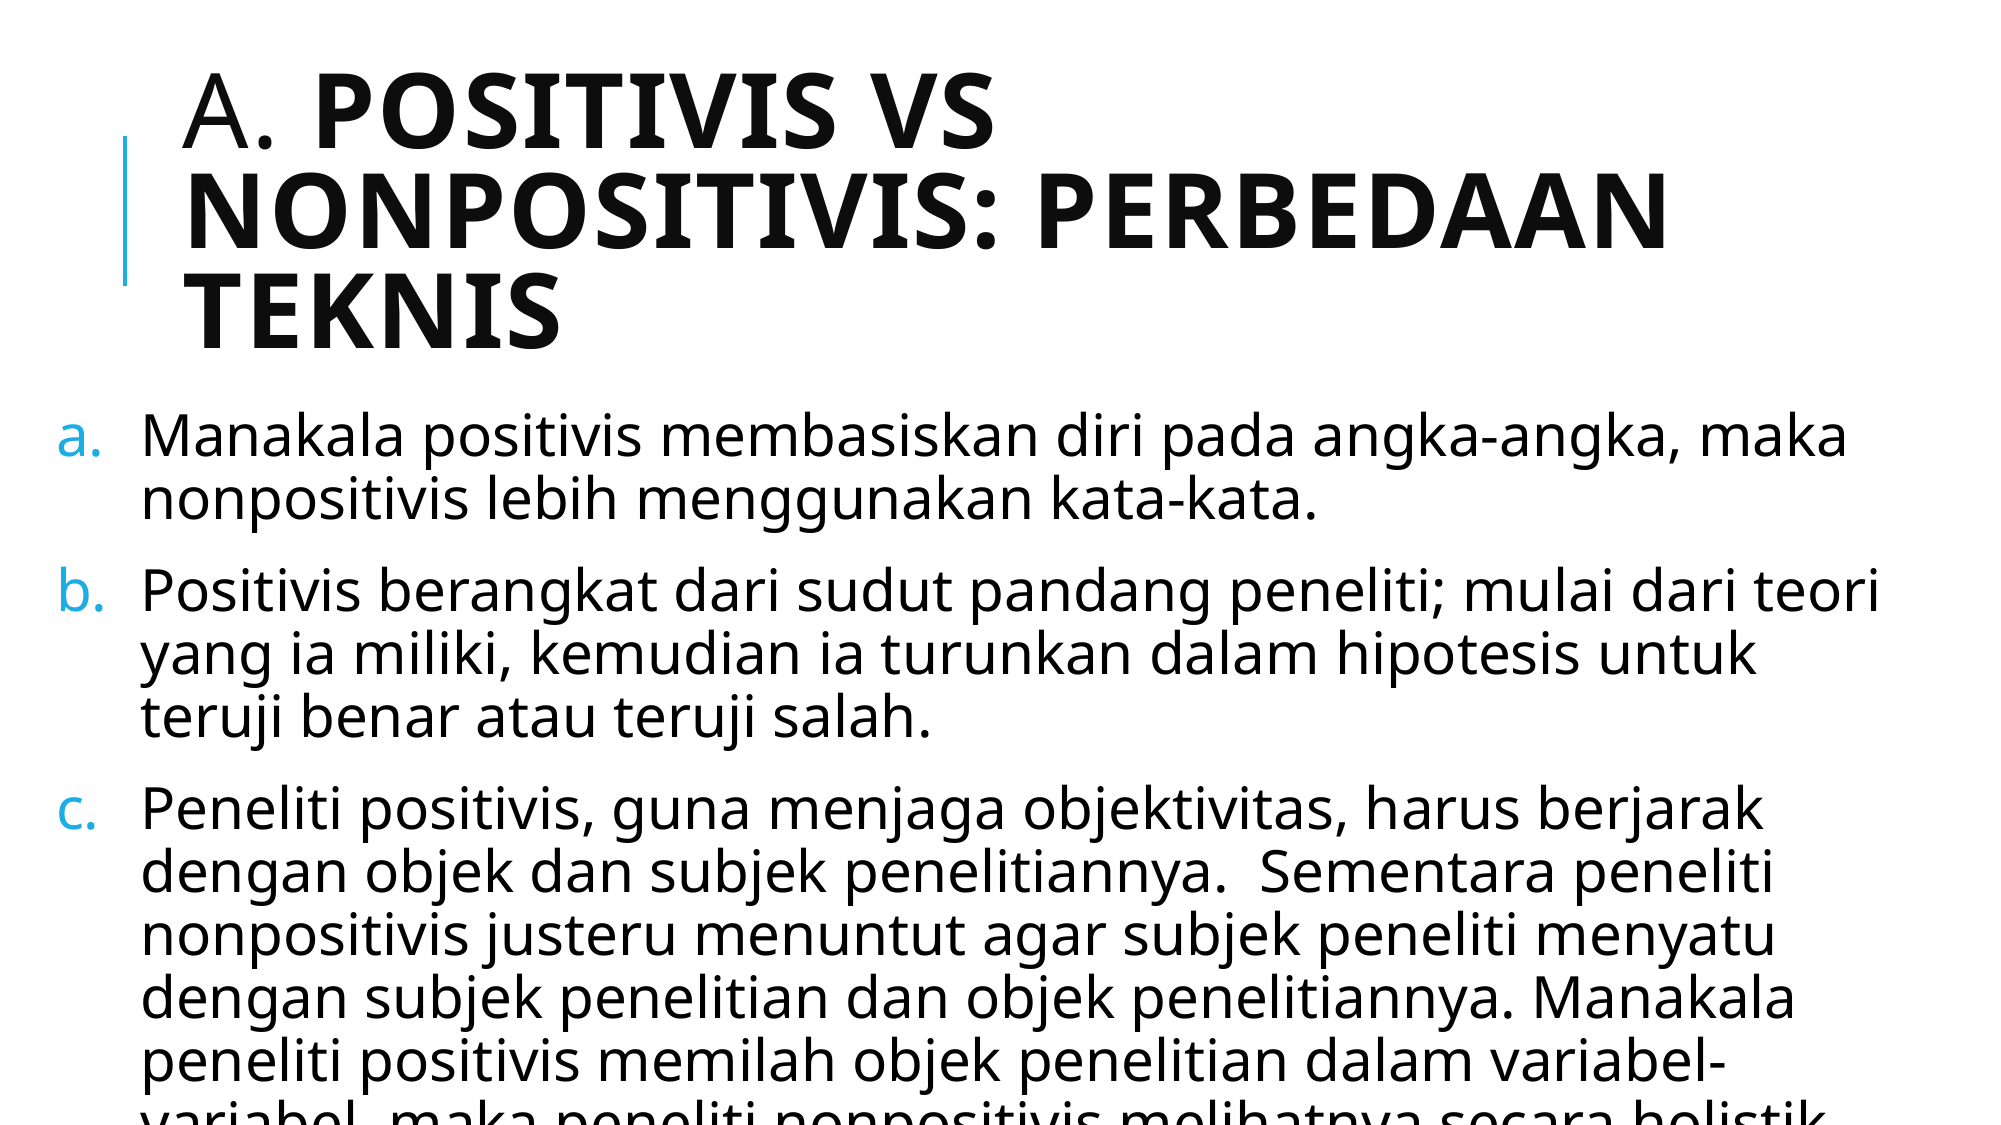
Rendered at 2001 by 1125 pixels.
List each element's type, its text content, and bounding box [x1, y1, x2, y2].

list Manakala positivis membasiskan diri pada angka-angka, maka nonpositivis lebih menggunakan kata-kata. Positivis berangkat dari sudut pandang peneliti; mulai dari teori yang ia miliki, kemudian ia turunkan dalam hipotesis untuk teruji benar atau teruji salah. Peneliti positivis, guna menjaga objektivitas, harus berjarak dengan objek dan subjek penelitiannya. Sementara peneliti nonpositivis justeru menuntut agar subjek peneliti menyatu dengan subjek penelitian dan objek penelitiannya. Manakala peneliti positivis memilah objek penelitian dalam variabel-variabel, maka peneliti nonpositivis melihatnya secara holistik menyeluruh dalam lingkungan natural apa adanya. [48, 299, 1906, 1079]
title A. POSITIVIS vs NONPOSITIVIS: PERBEDAAN TEKNIS [168, 96, 1763, 299]
